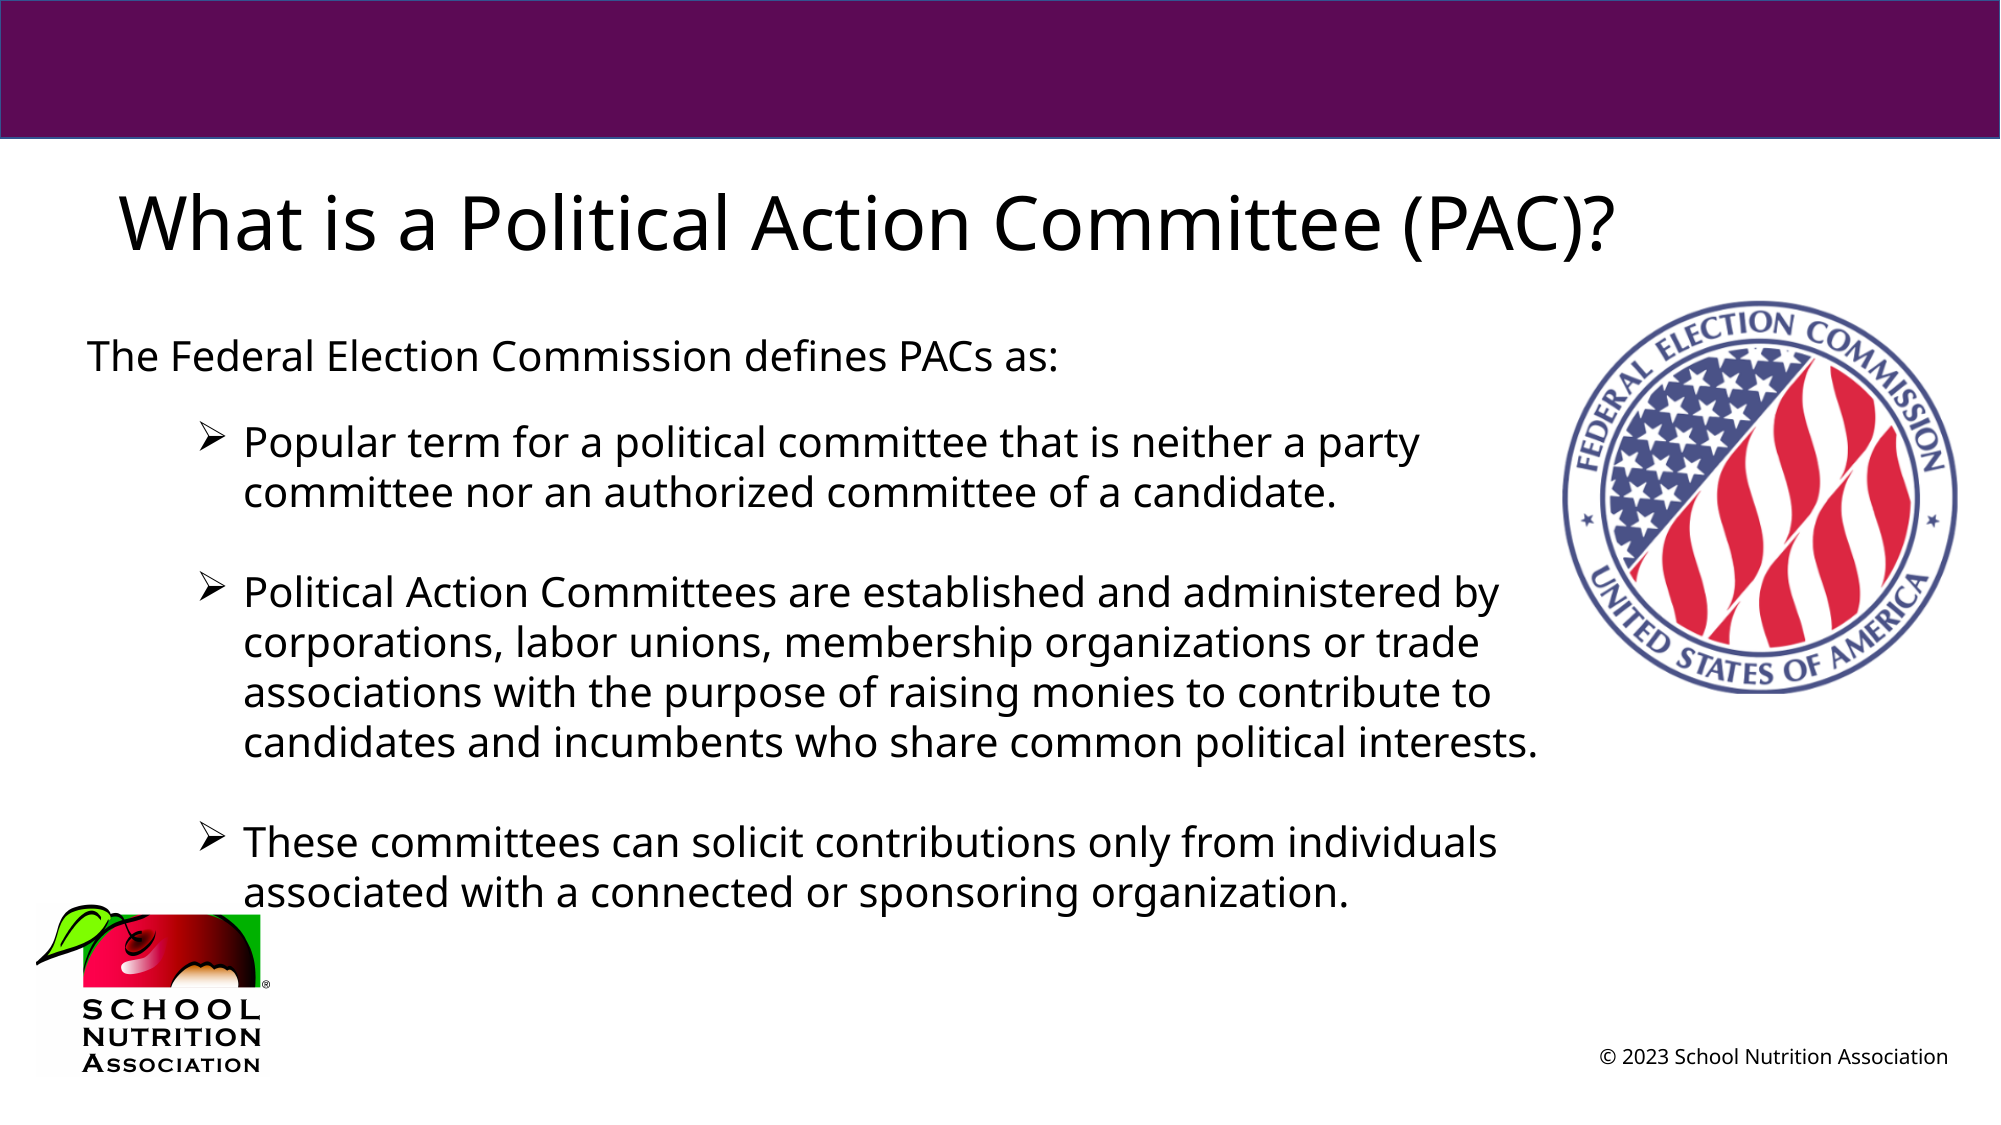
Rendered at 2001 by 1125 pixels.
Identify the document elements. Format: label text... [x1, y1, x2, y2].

text_box The Federal Election Commission defines PACs as: [72, 322, 1295, 388]
text_box © 2023 School Nutrition Association [676, 1036, 1964, 1077]
picture [1553, 297, 1964, 698]
text_box What is a Political Action Committee (PAC)? [36, 168, 1699, 273]
picture [36, 903, 270, 1077]
text_box Popular term for a political committee that is neither a party committee nor an authorized committee of a candidate. Political Action Committees are established and administered by corporations, labor unions, membership organizations or trade associations with the purpose of raising monies to contribute to candidates and incumbents who share common political interests. These committees can solicit contributions only from individuals associated with a connected or sponsoring organization. [181, 408, 1554, 924]
text_box [0, 0, 2000, 139]
